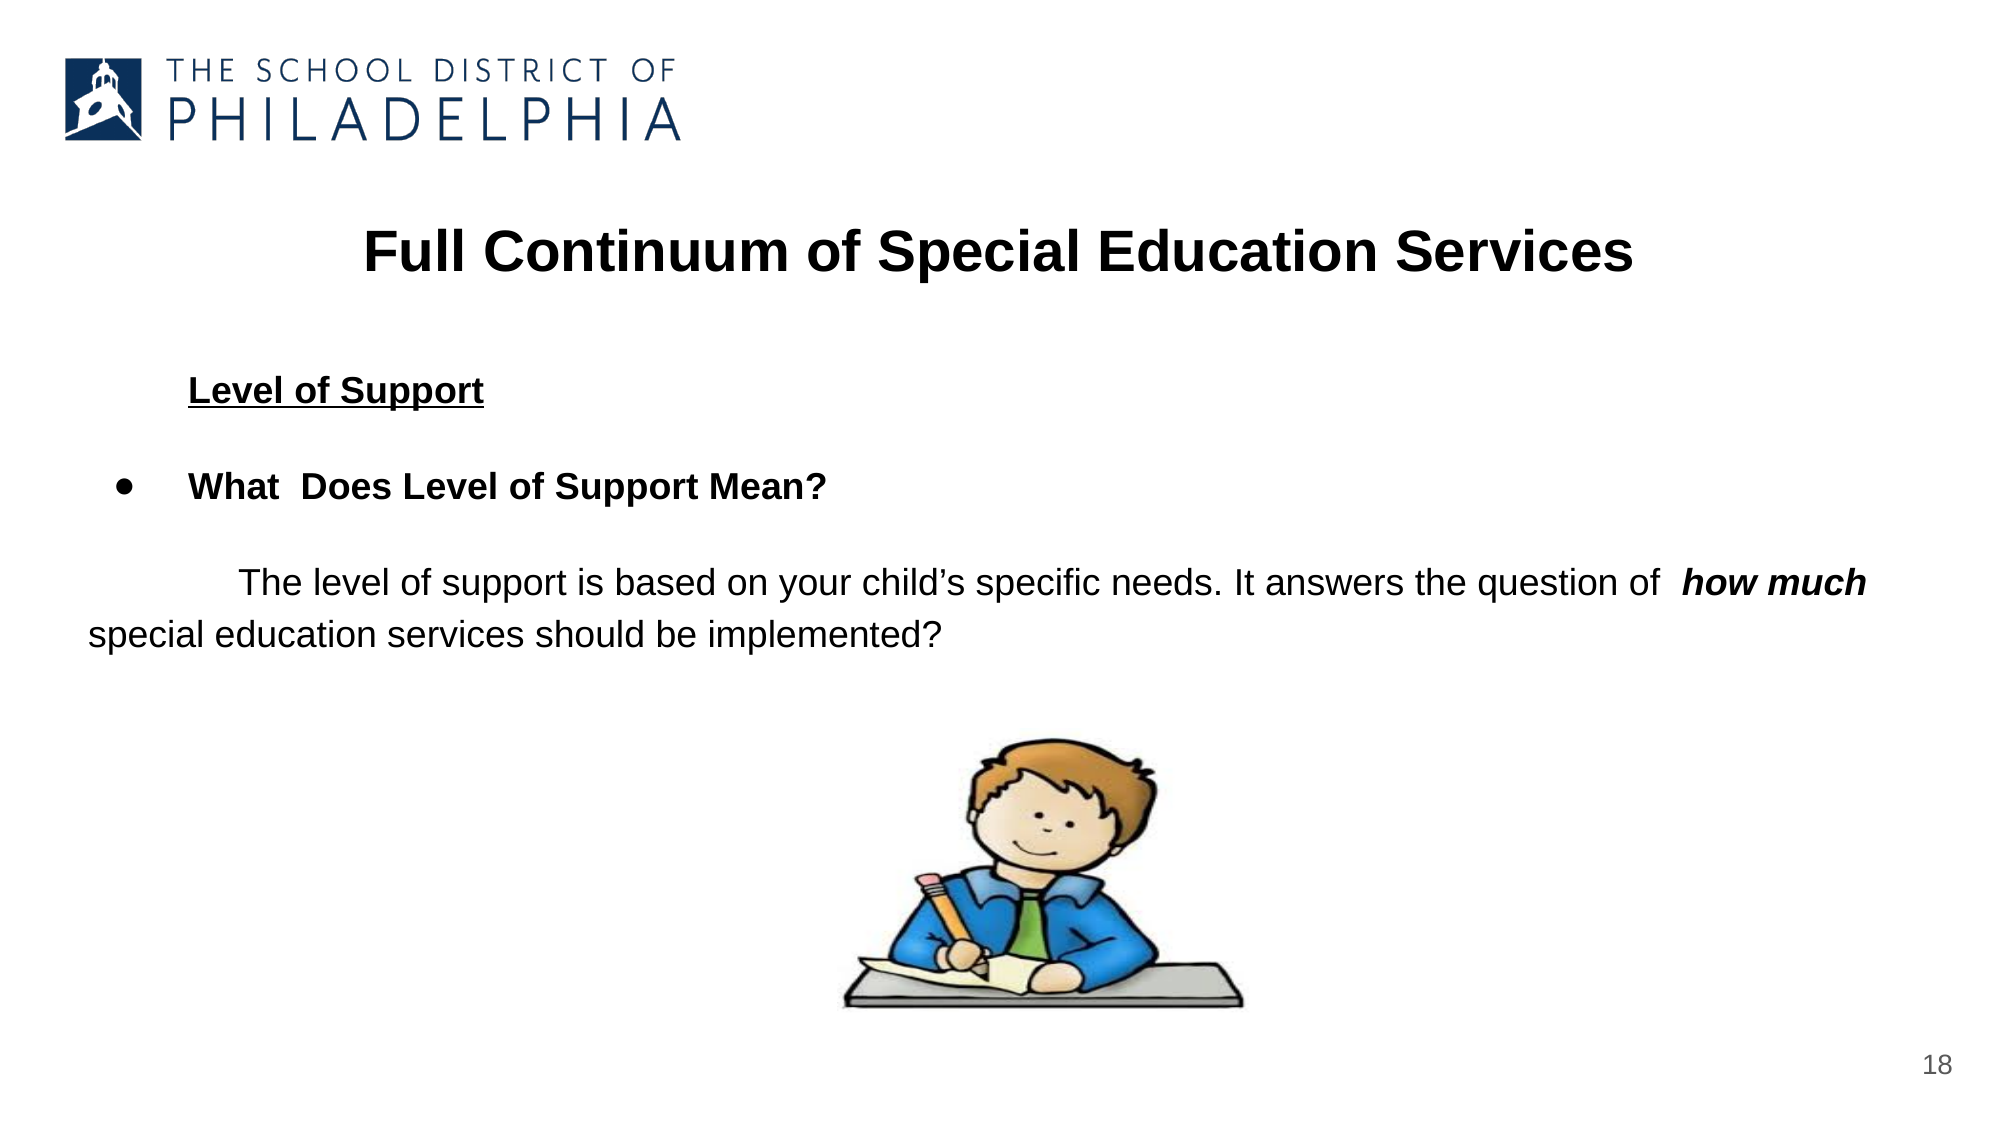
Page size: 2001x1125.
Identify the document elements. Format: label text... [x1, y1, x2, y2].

picture [47, 30, 720, 174]
list Level of Support What Does Level of Support Mean? The level of support is based on your child’s specific needs. It answers the question of how much special education services should be implemented? [68, 339, 1932, 1000]
slide_number 18 [1853, 1019, 1974, 1106]
title Full Continuum of Special Education Services [68, 193, 1932, 319]
picture [837, 728, 1255, 1021]
